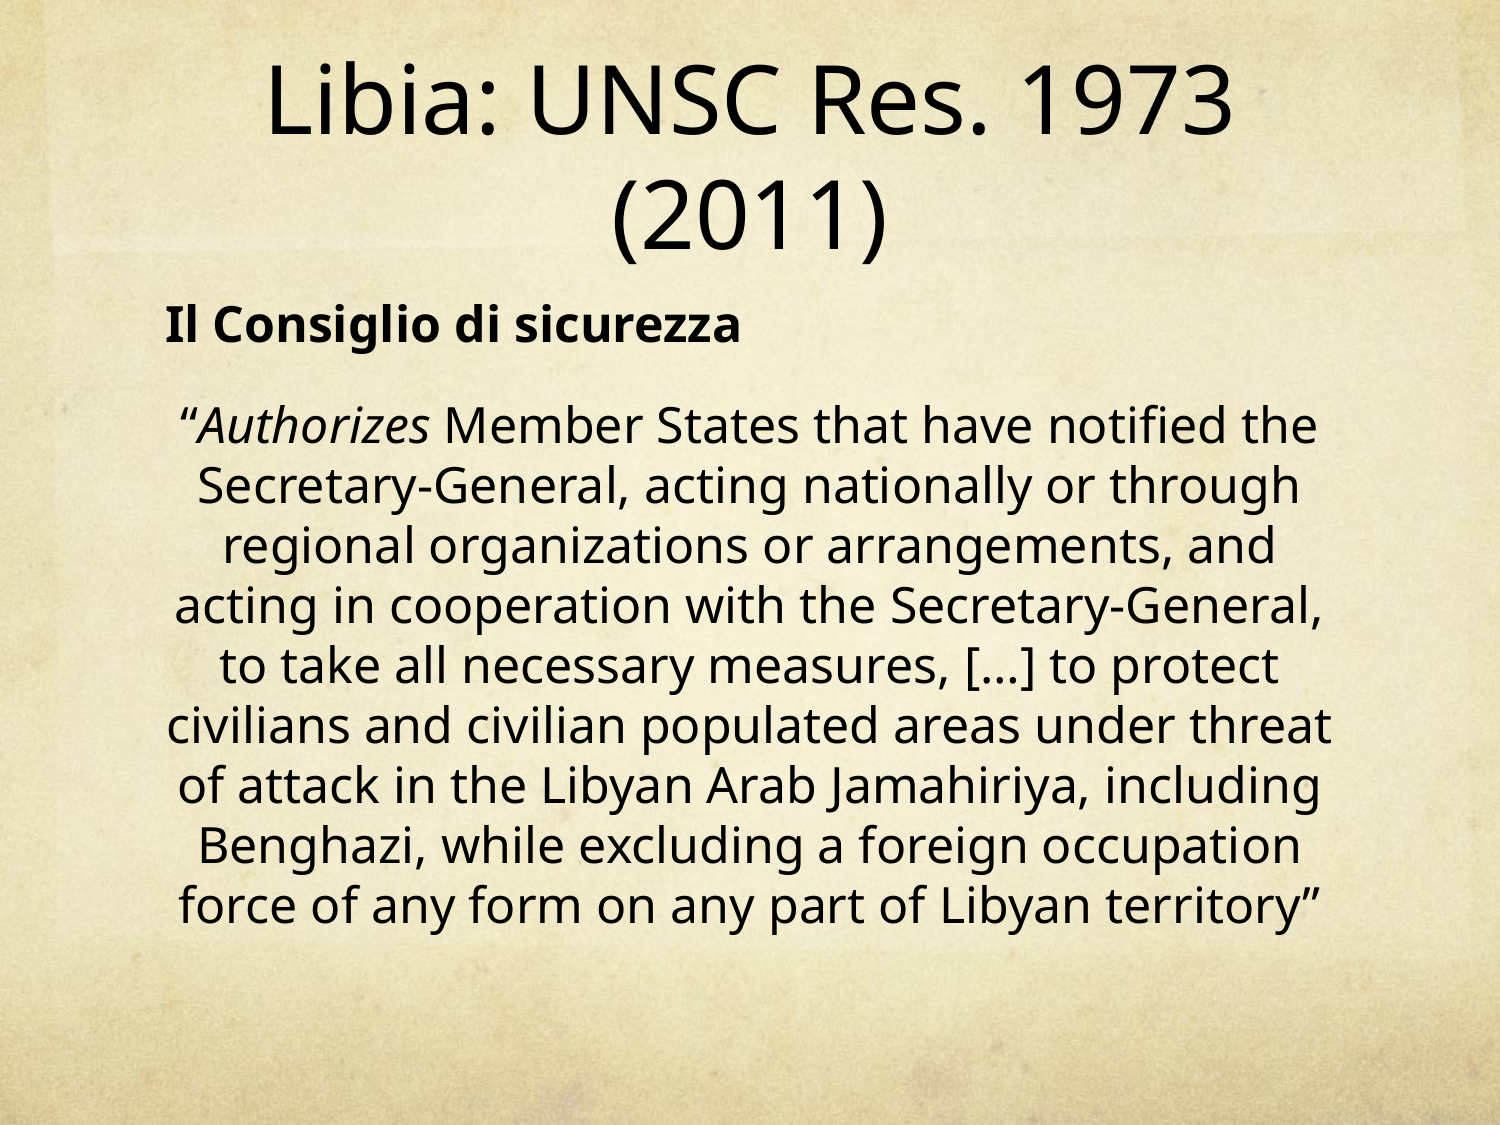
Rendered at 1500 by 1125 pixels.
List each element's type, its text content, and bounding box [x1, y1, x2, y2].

list Il Consiglio di sicurezza “Authorizes Member States that have notified the Secretary-General, acting nationally or through regional organizations or arrangements, and acting in cooperation with the Secretary-General, to take all necessary measures, […] to protect civilians and civilian populated areas under threat of attack in the Libyan Arab Jamahiriya, including Benghazi, while excluding a foreign occupation force of any form on any part of Libyan territory” [150, 284, 1350, 950]
picture [0, 0, 1500, 1125]
title Libia: UNSC Res. 1973 (2011) [150, 82, 1350, 225]
